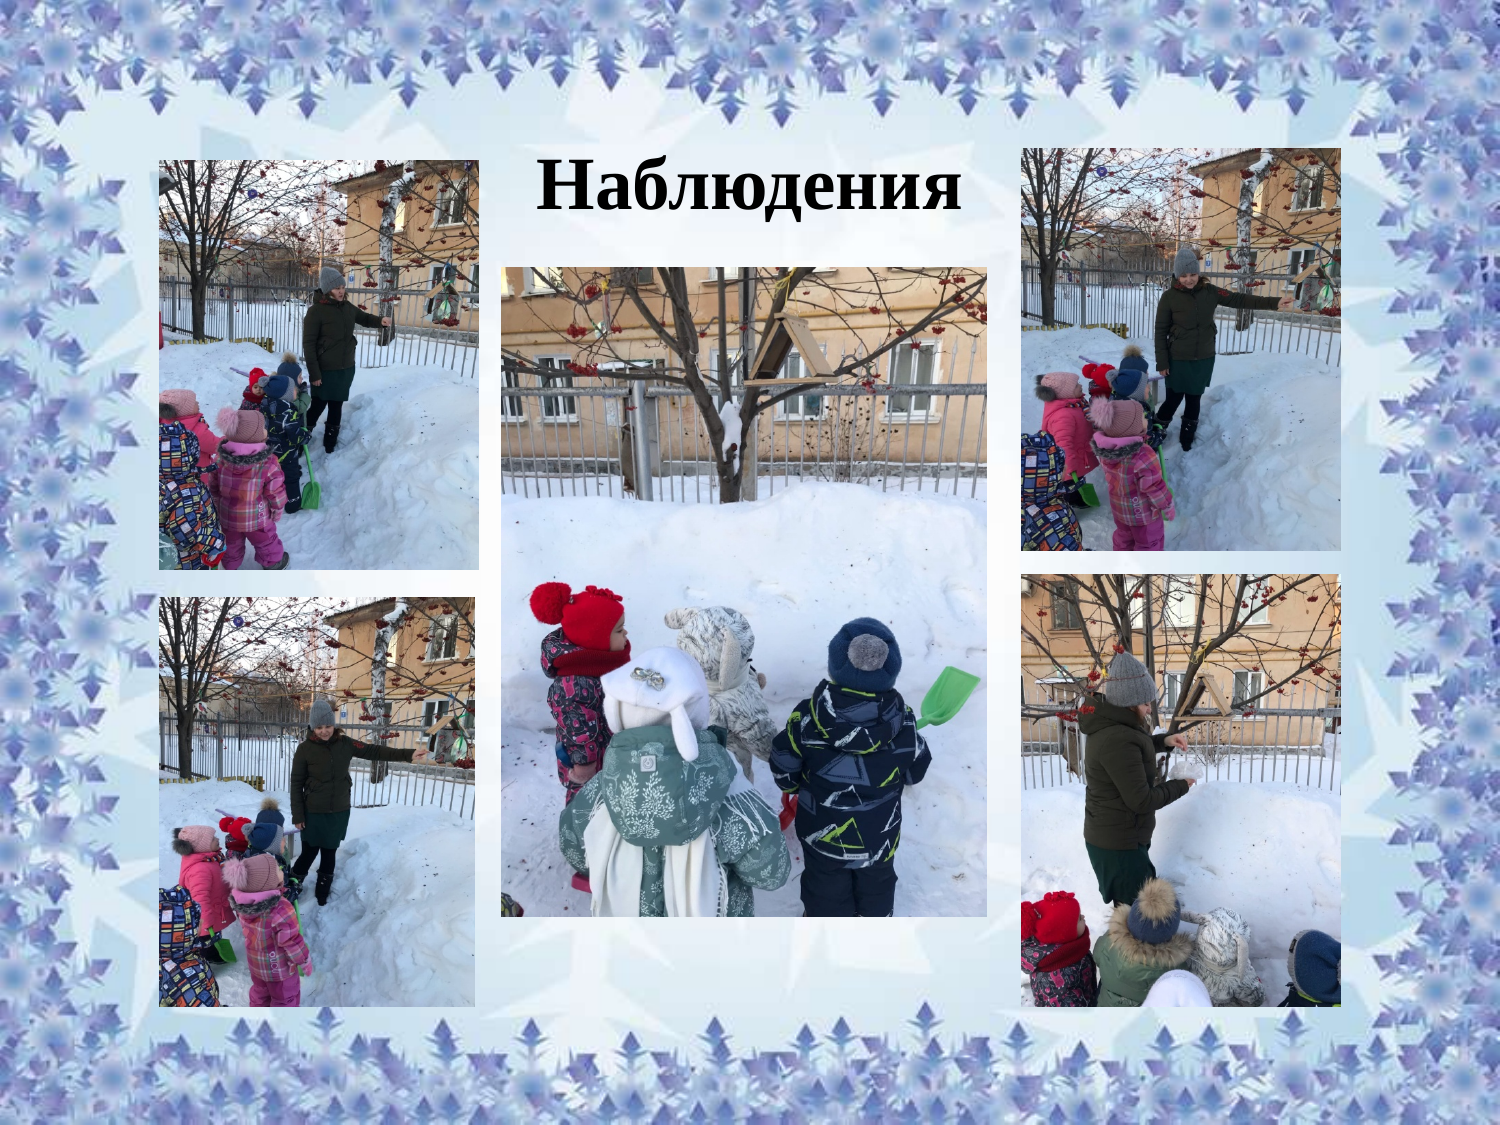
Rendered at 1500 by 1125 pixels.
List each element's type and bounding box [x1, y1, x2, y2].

picture [159, 597, 476, 1008]
picture [501, 266, 987, 918]
picture [159, 160, 479, 571]
picture [1021, 574, 1341, 1008]
list [0, 0, 1500, 1125]
picture [1021, 148, 1341, 551]
